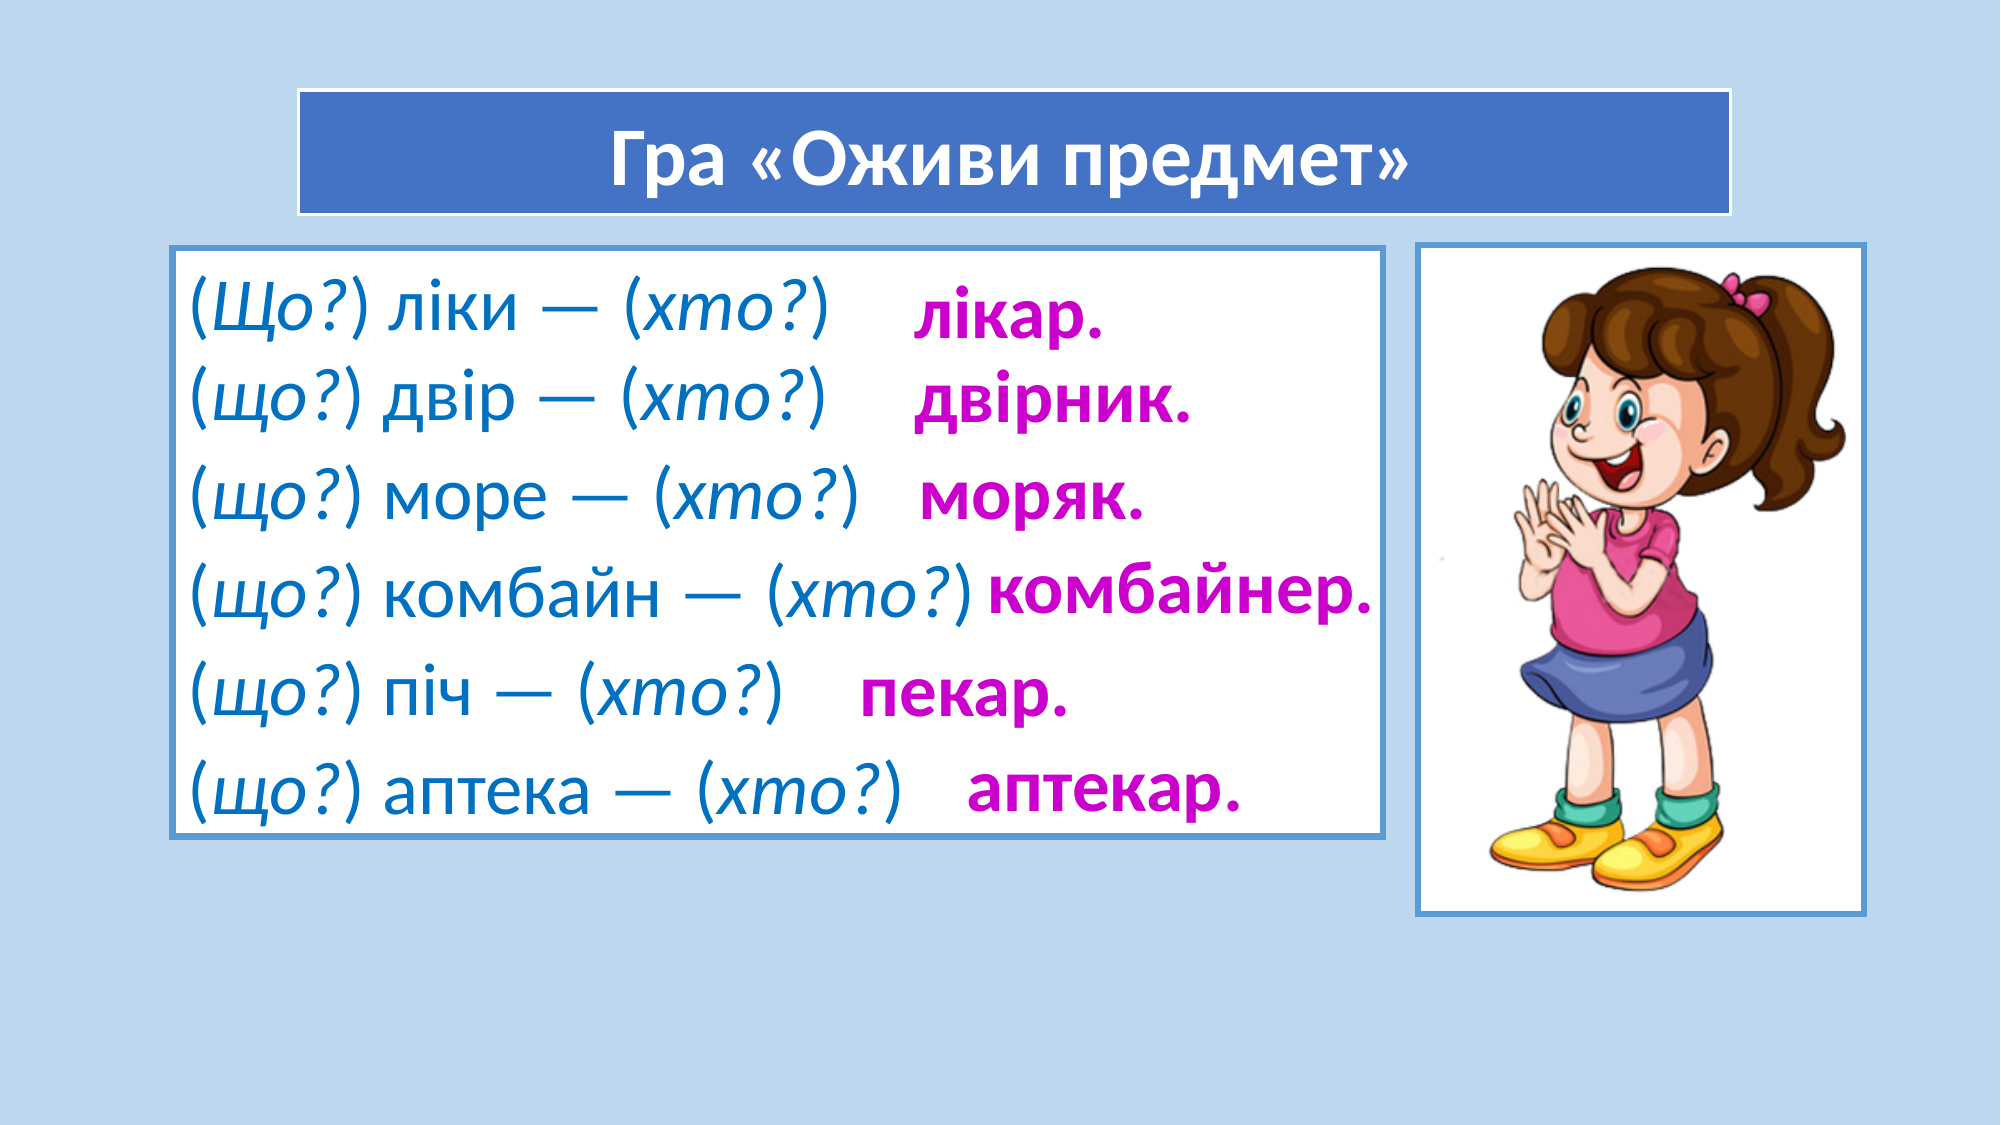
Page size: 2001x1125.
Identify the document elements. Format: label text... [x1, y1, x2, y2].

text_box моряк. [903, 437, 1214, 543]
text_box аптекар. [951, 728, 1263, 834]
picture [1420, 248, 1861, 911]
text_box Гра «Оживи предмет» [297, 88, 1732, 216]
text_box лікар. [899, 255, 1152, 339]
text_box комбайнер. [972, 530, 1391, 636]
text_box (Що?) ліки — (хто?) (що?) двір — (хто?) (що?) море — (хто?) (що?) комбайн — (хто?) (що?) піч — (хто?) (що?) аптека — (хто?) [172, 247, 1384, 838]
text_box двірник. [899, 339, 1248, 445]
text_box пекар. [845, 633, 1102, 739]
